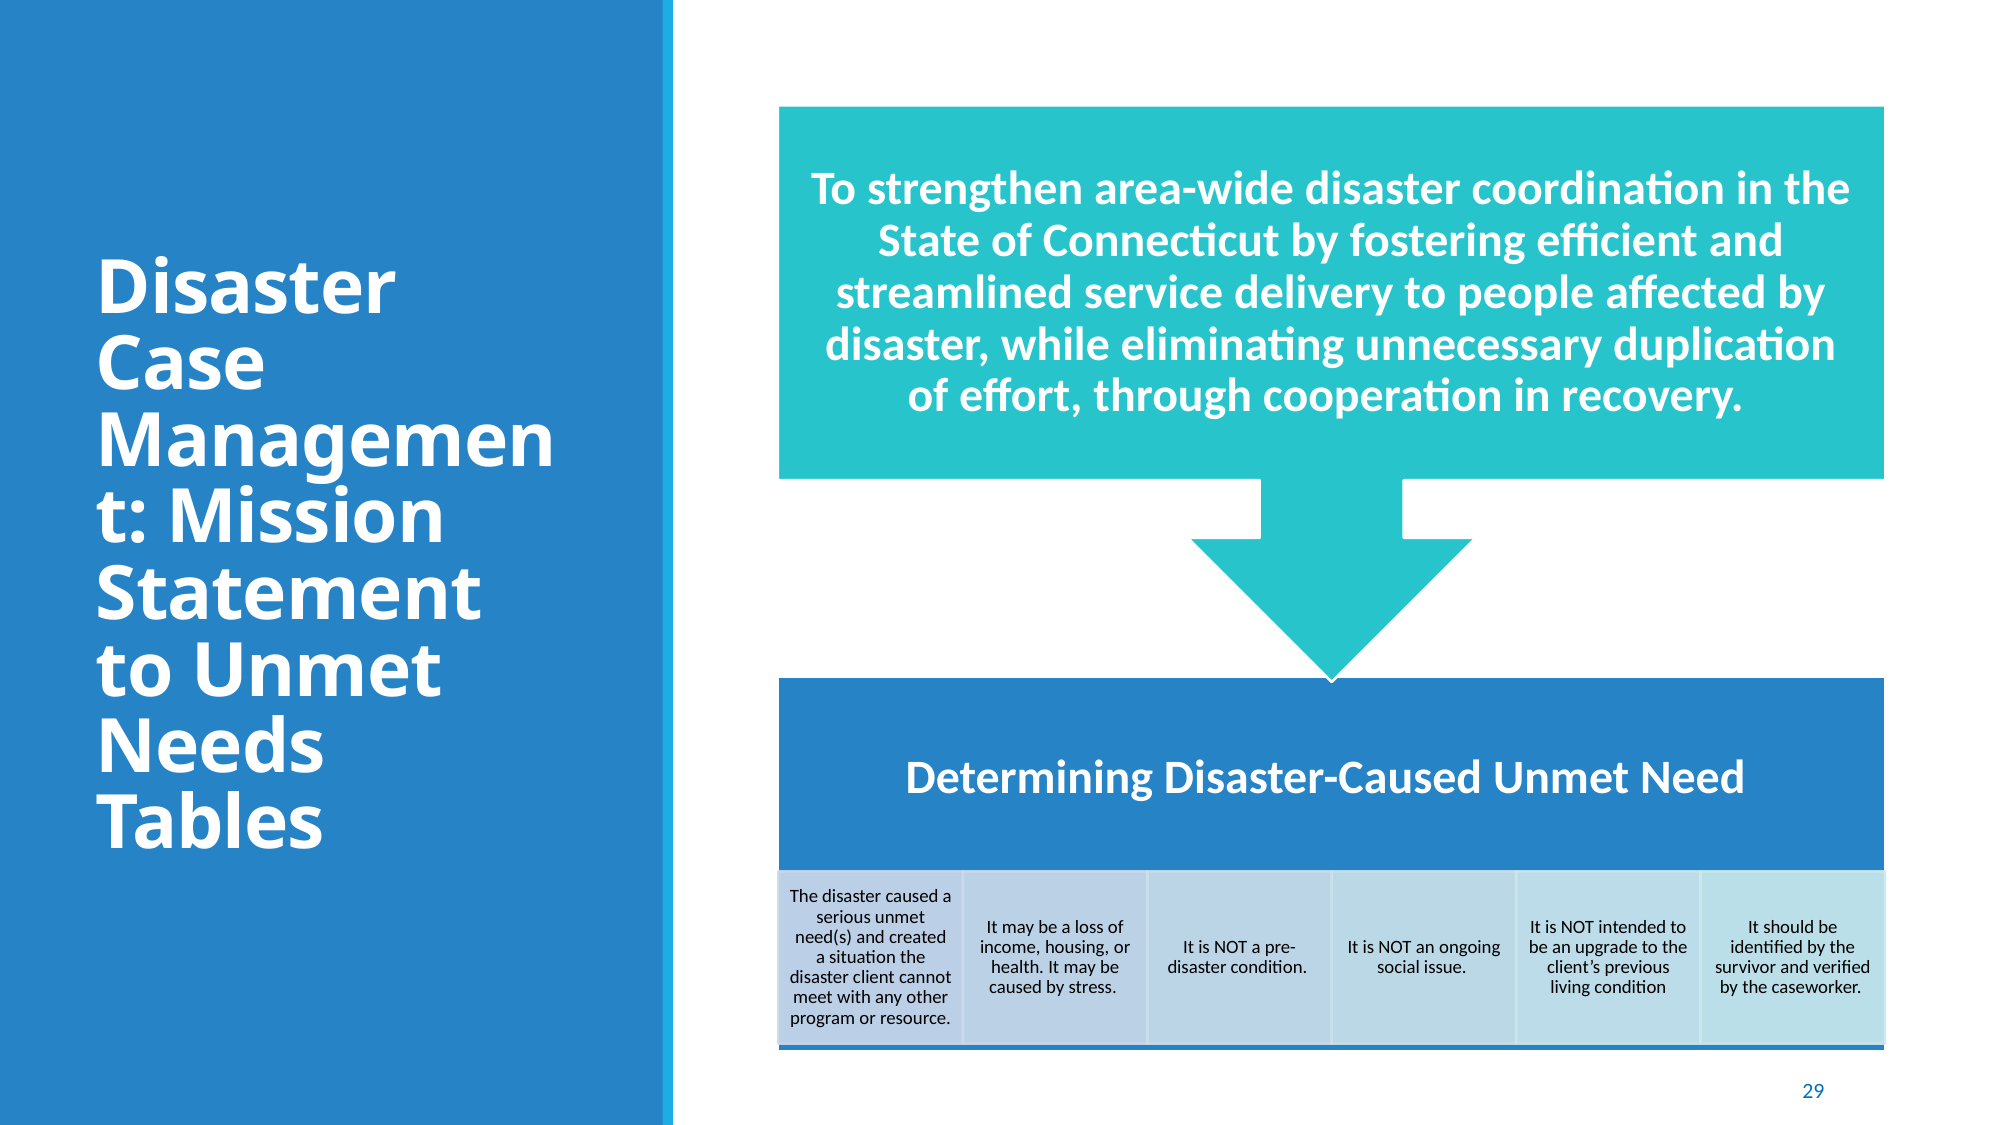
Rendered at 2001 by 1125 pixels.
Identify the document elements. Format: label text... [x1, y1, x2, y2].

slide_number 29 [1624, 1059, 1840, 1120]
text_box [661, 0, 674, 1125]
title Disaster Case Management: Mission Statement to Unmet Needs Tables [80, 84, 587, 1032]
text_box [674, 0, 2000, 1125]
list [777, 104, 1886, 1053]
text_box [0, 0, 661, 1125]
